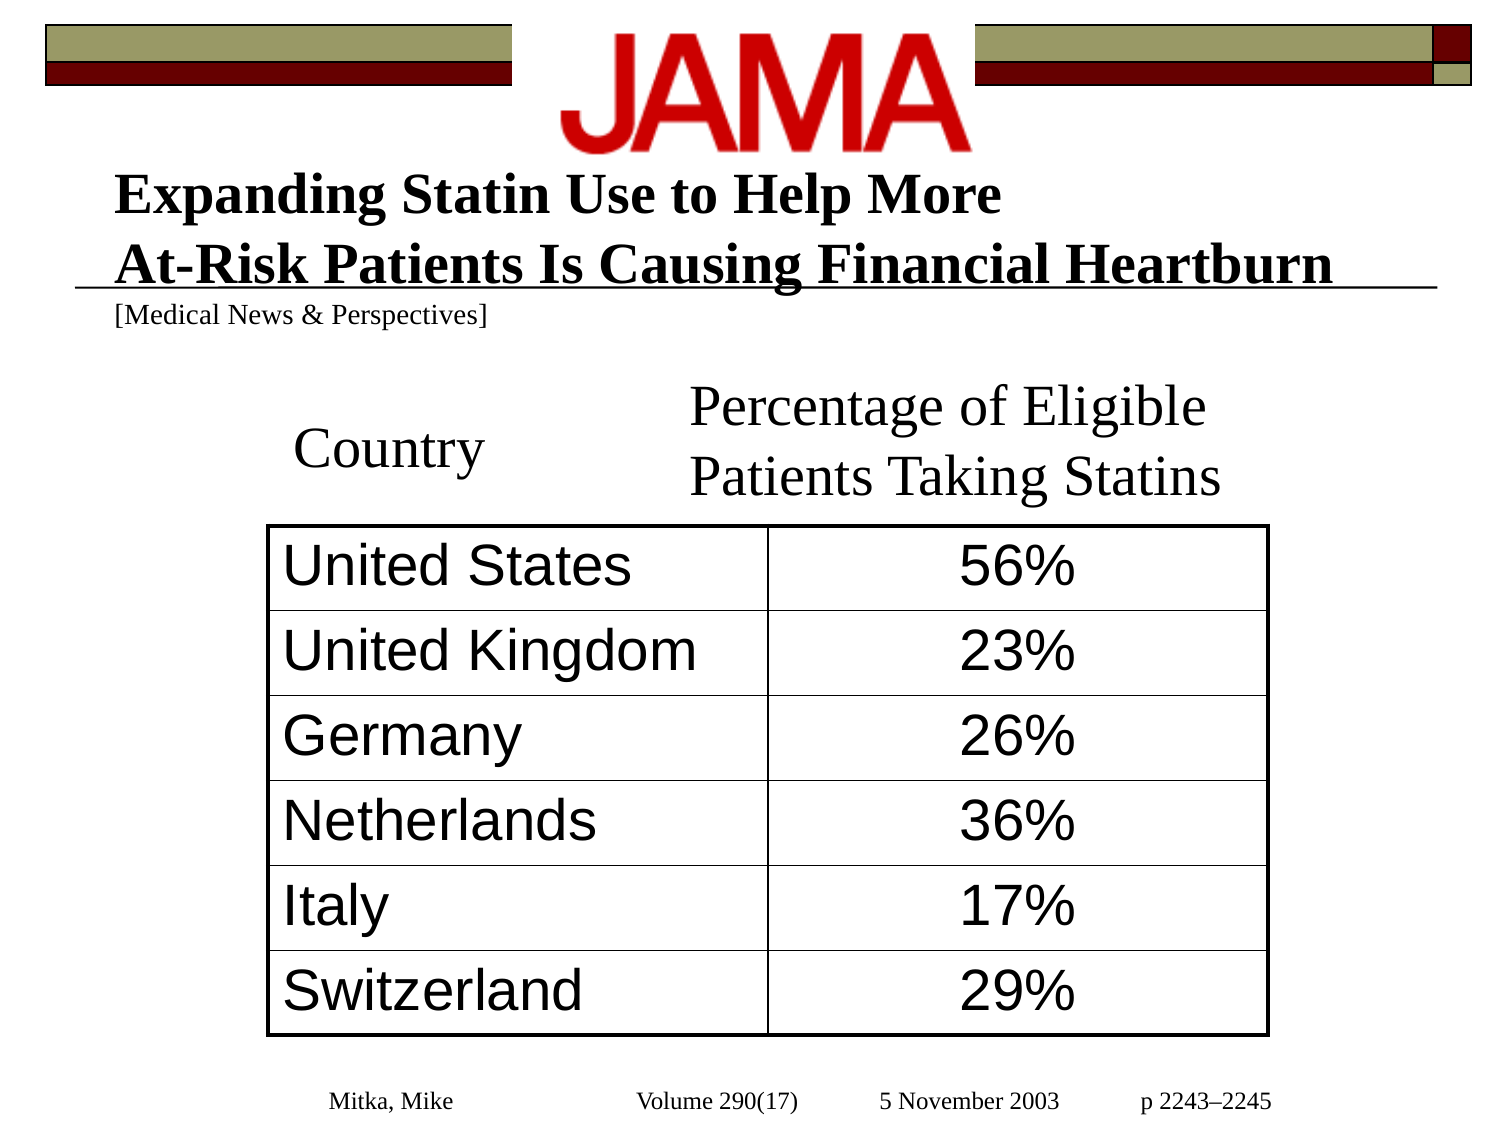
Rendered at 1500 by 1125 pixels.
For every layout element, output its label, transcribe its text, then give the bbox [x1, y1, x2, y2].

table_header United States [270, 528, 767, 610]
table_header 56% [769, 528, 1266, 610]
table_cell 26% [769, 696, 1266, 780]
text_box Volume 290(17) 5 November 2003 p 2243–2245 [621, 1060, 1298, 1125]
table_cell Switzerland [270, 951, 767, 1033]
table_cell 36% [769, 781, 1266, 865]
table_cell Germany [270, 696, 767, 780]
table_cell 29% [769, 951, 1266, 1033]
table_cell Netherlands [270, 781, 767, 865]
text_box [512, 0, 976, 165]
table_cell 17% [769, 866, 1266, 950]
table_cell Italy [270, 866, 767, 950]
text_box Percentage of Eligible Patients Taking Statins [674, 360, 1384, 515]
table_cell 23% [769, 611, 1266, 695]
text_box Expanding Statin Use to Help More At-Risk Patients Is Causing Financial Heartburn [Medical News & Perspectives] [99, 147, 1350, 338]
table_cell United Kingdom [270, 611, 767, 695]
text_box Mitka, Mike [313, 1060, 480, 1125]
text_box Country [279, 401, 501, 487]
